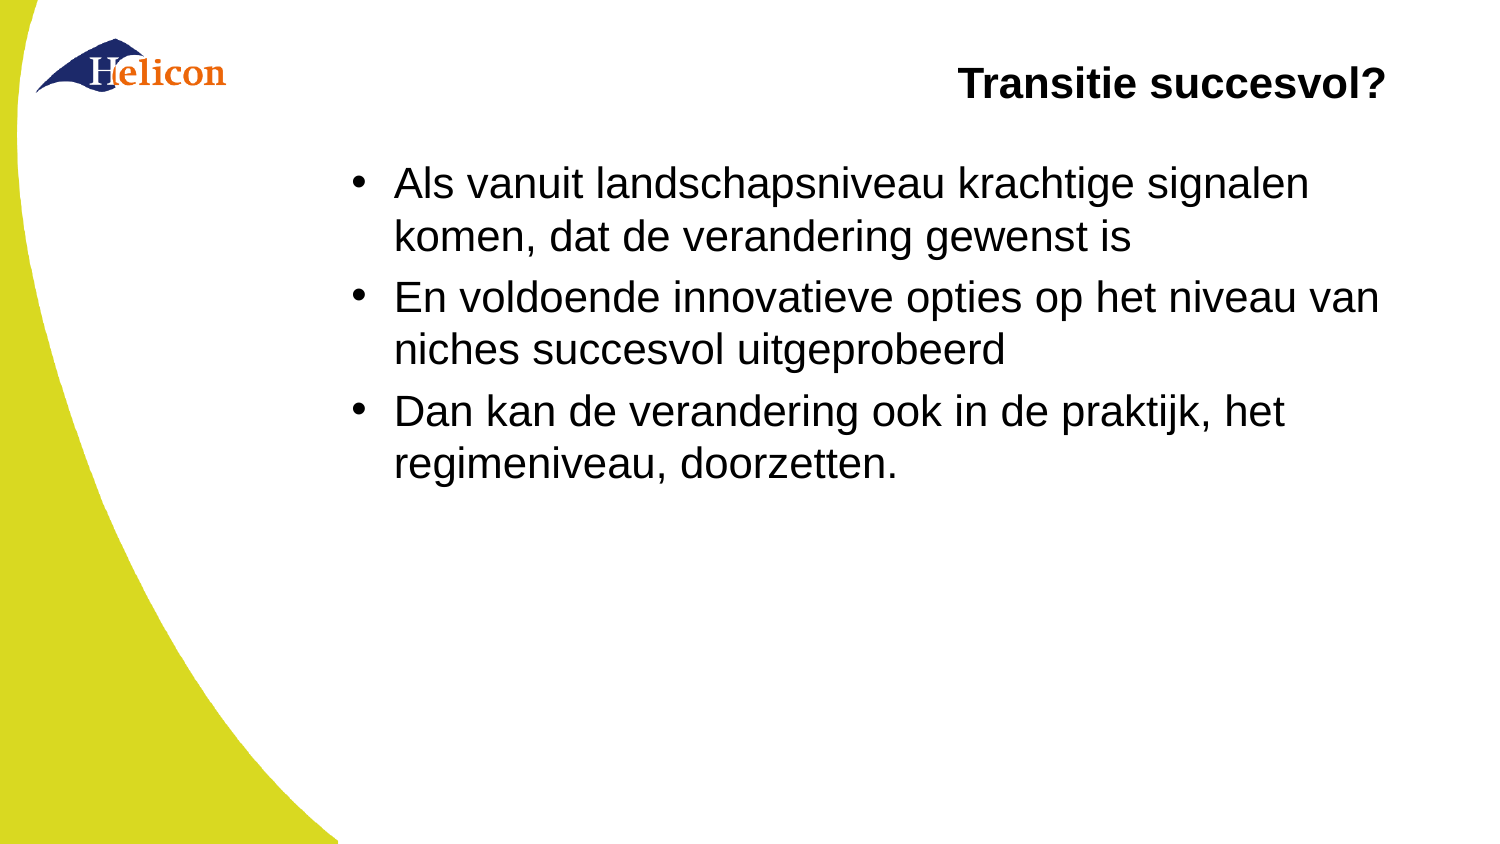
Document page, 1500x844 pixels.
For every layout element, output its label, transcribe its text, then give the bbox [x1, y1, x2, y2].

title Transitie succesvol? [324, 40, 1415, 121]
list Als vanuit landschapsniveau krachtige signalen komen, dat de verandering gewenst is En voldoende innovatieve opties op het niveau van niches succesvol uitgeprobeerd Dan kan de verandering ook in de praktijk, het regimeniveau, doorzetten. [336, 147, 1425, 754]
picture [0, 0, 1500, 844]
